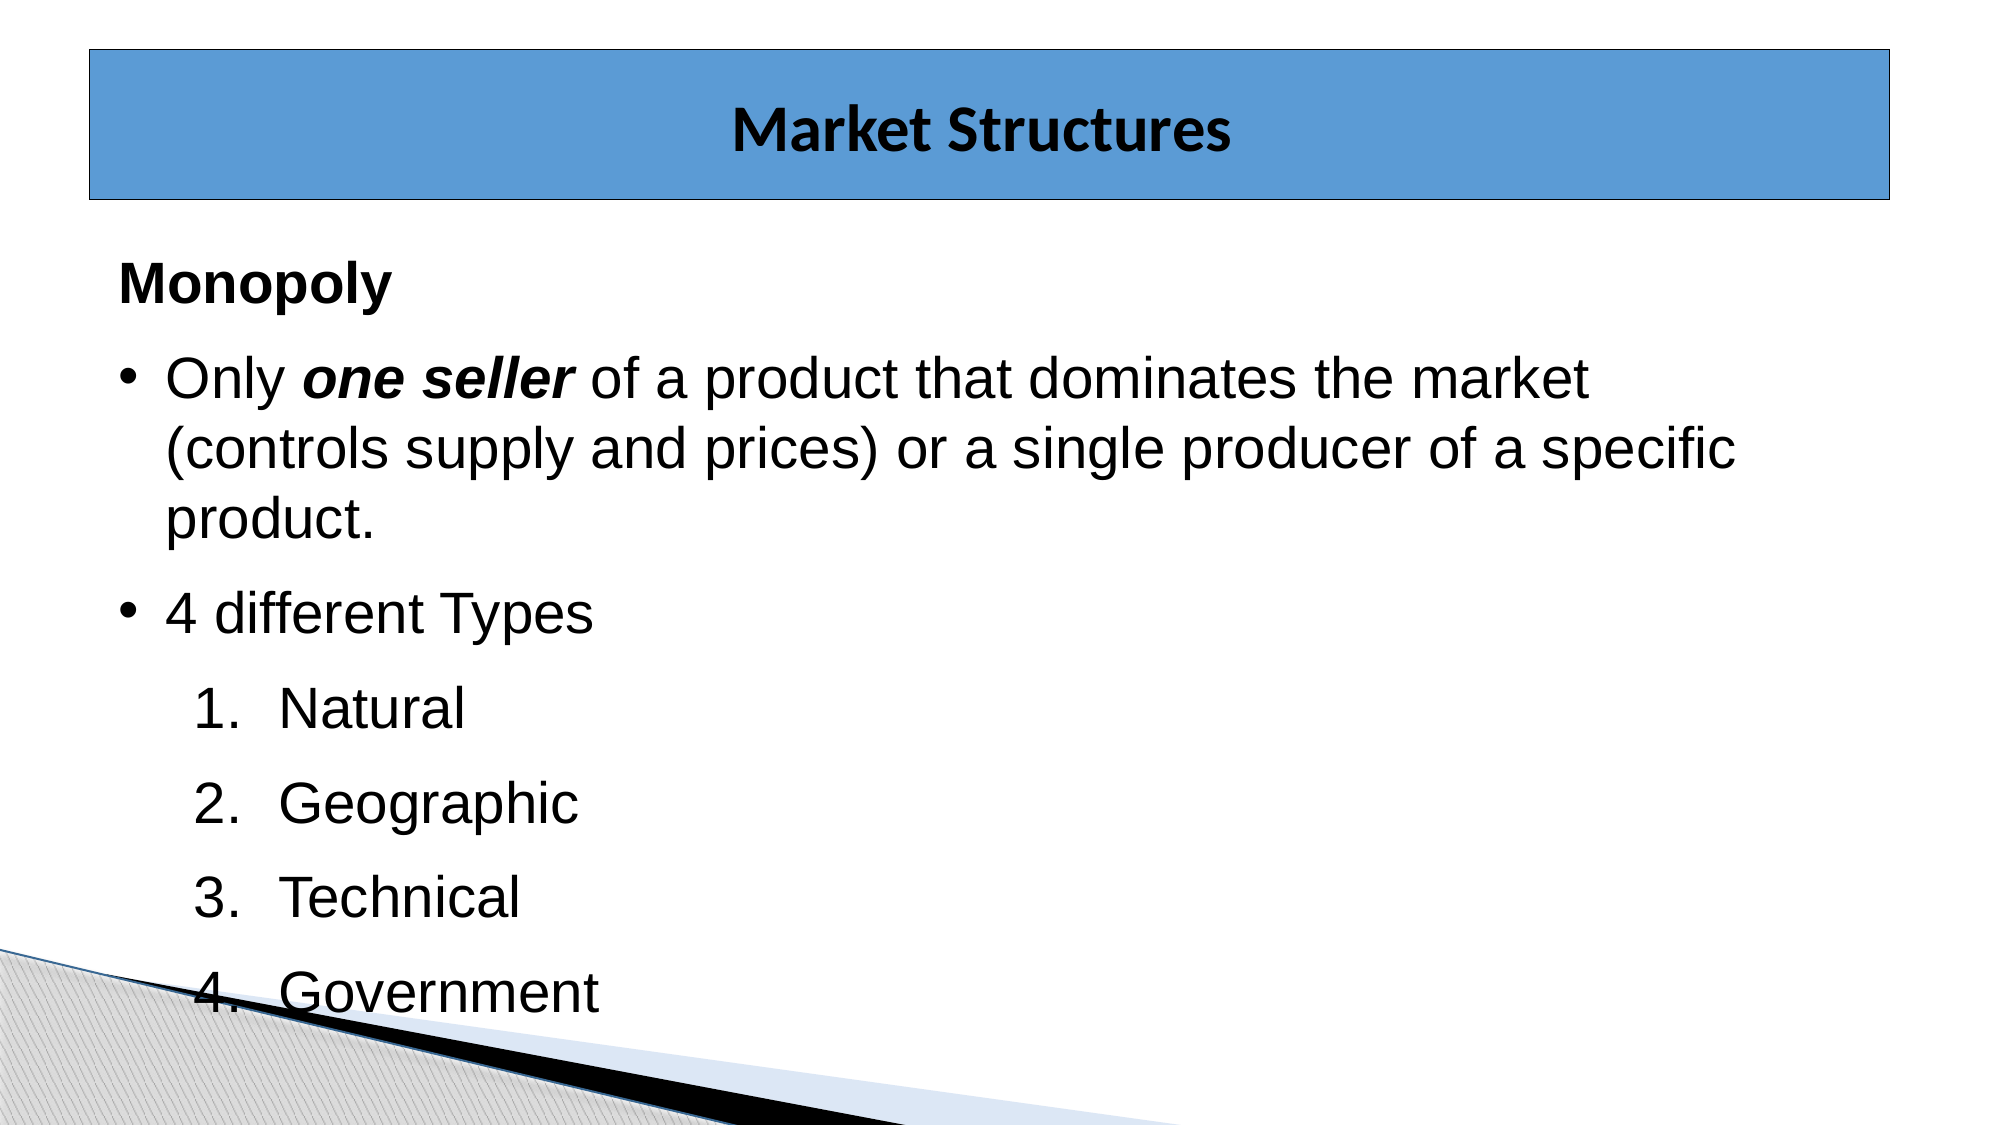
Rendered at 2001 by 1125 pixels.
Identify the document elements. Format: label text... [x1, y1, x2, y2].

text_box Monopoly Only one seller of a product that dominates the market (controls supply and prices) or a single producer of a specific product. 4 different Types Natural Geographic Technical Government [89, 237, 1950, 1125]
text_box Market Structures [89, 49, 1890, 200]
